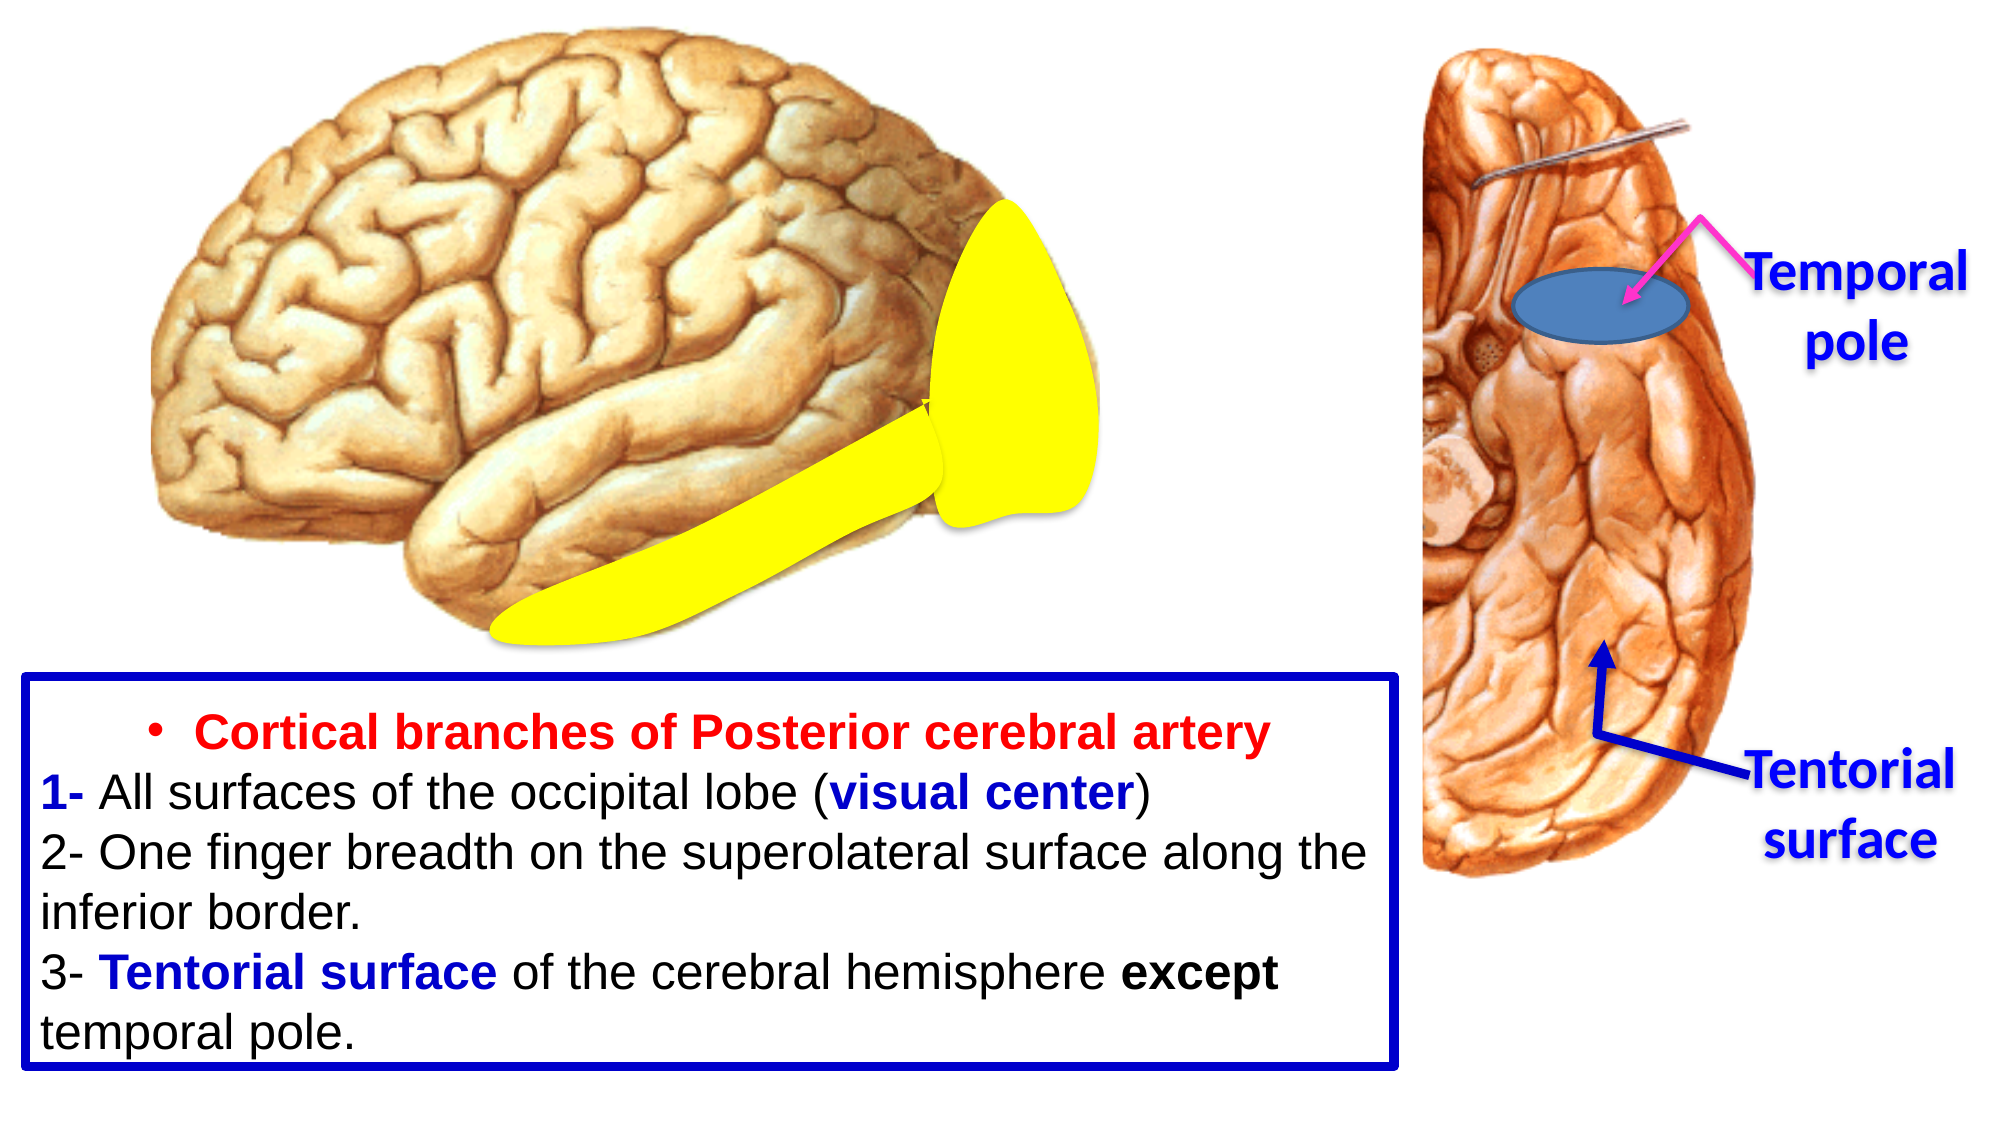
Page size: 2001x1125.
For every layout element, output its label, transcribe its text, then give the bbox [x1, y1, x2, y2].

text_box Temporal pole [1785, 225, 1992, 343]
picture [1422, 18, 1780, 917]
text_box Tentorial surface [1785, 723, 1986, 841]
text_box Cortical branches of Posterior cerebral artery 1- All surfaces of the occipital lobe (visual center) 2- One finger breadth on the superolateral surface along the inferior border. 3- Tentorial surface of the cerebral hemisphere except temporal pole. [25, 676, 1394, 1067]
picture [150, 18, 1101, 648]
